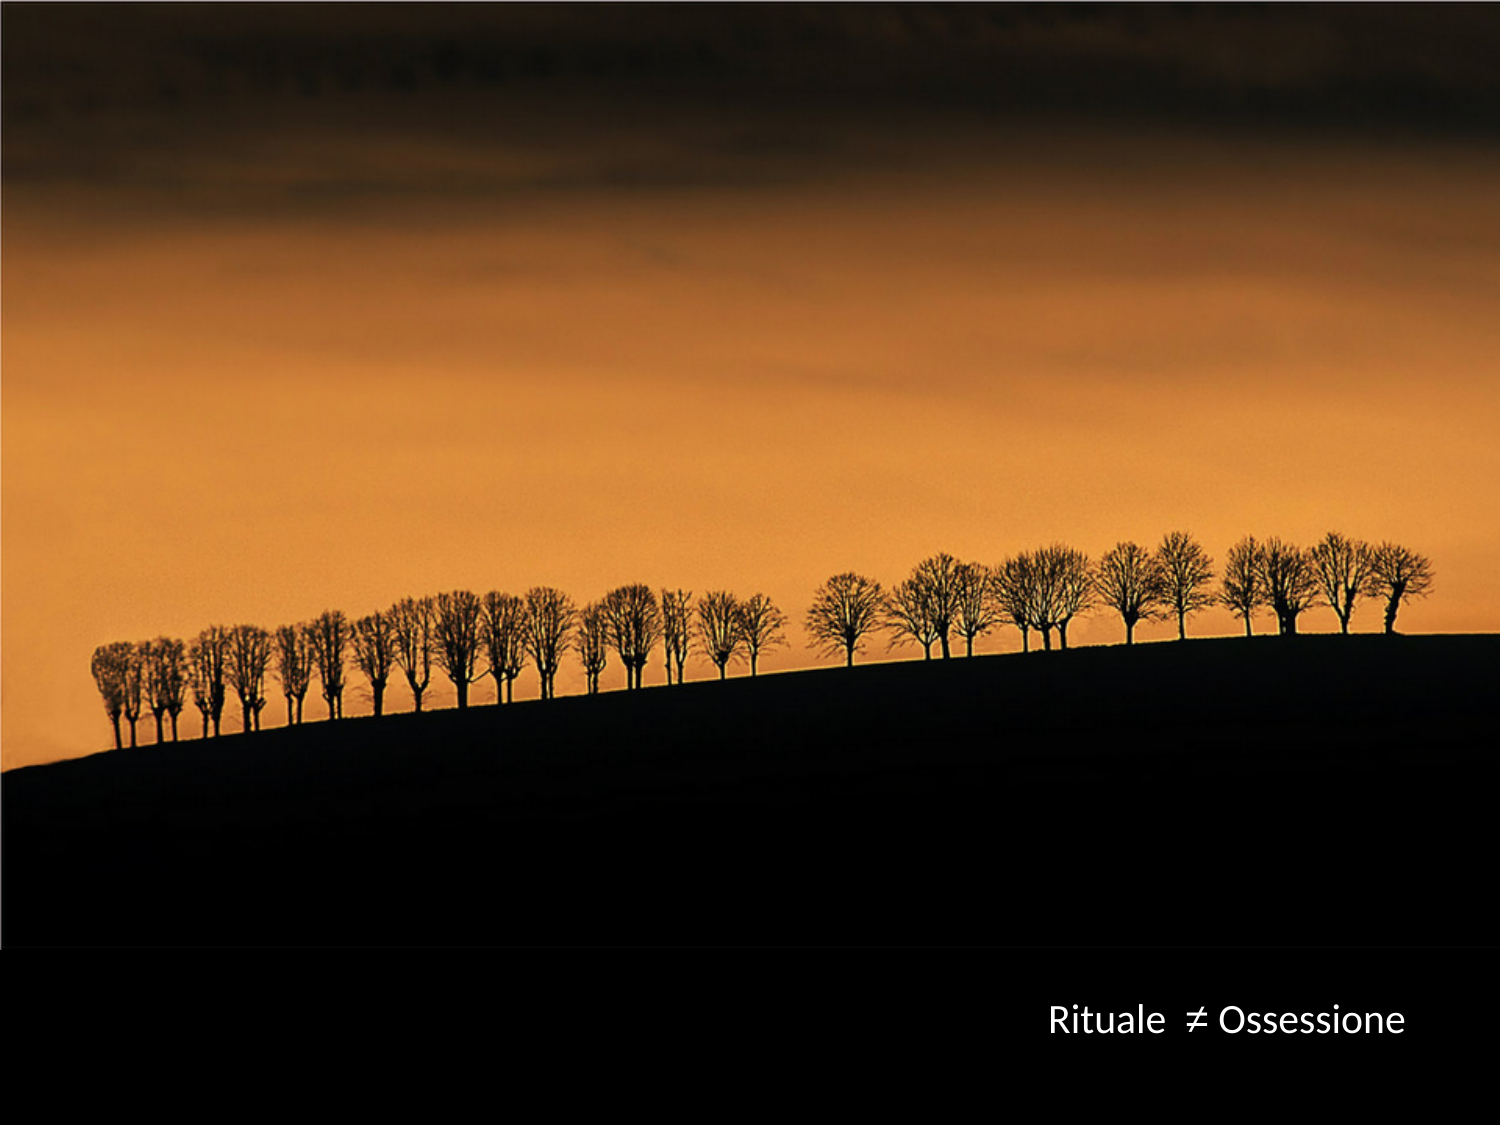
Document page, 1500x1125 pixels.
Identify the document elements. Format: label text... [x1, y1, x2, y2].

picture [0, 0, 1500, 951]
text_box Rituale ≠ Ossessione [1033, 984, 1421, 1050]
